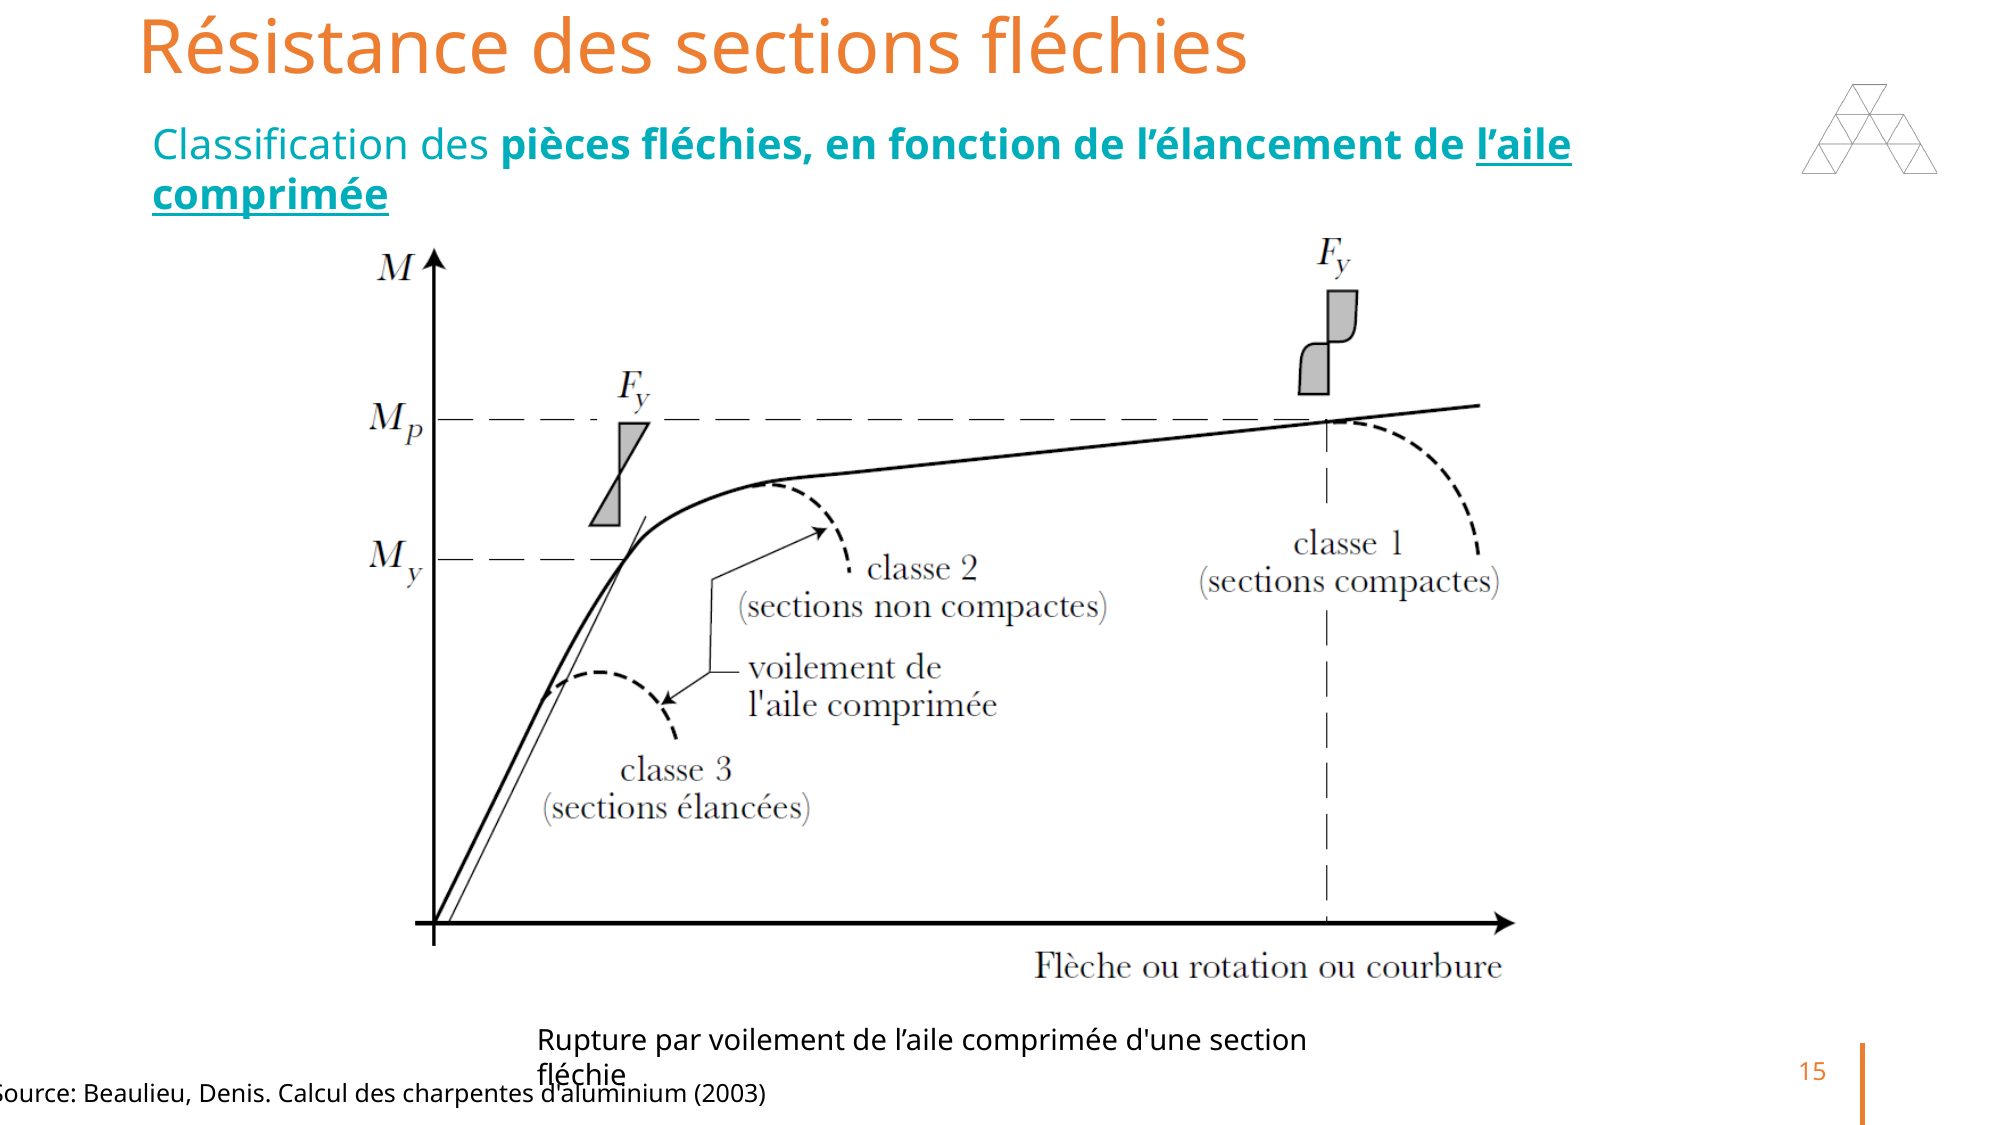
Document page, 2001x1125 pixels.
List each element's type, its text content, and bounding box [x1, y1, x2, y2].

picture [364, 229, 1523, 987]
text_box Source: Beaulieu, Denis. Calcul des charpentes d'aluminium (2003) [0, 1070, 783, 1115]
text_box Rupture par voilement de l’aile comprimée d'une section fléchie [522, 1013, 1384, 1099]
text_box Classification des pièces fléchies, en fonction de l’élancement de l’aile comprimée [137, 110, 1773, 203]
slide_number 15 [1643, 1042, 1842, 1103]
title Résistance des sections fléchies [137, 9, 1749, 110]
